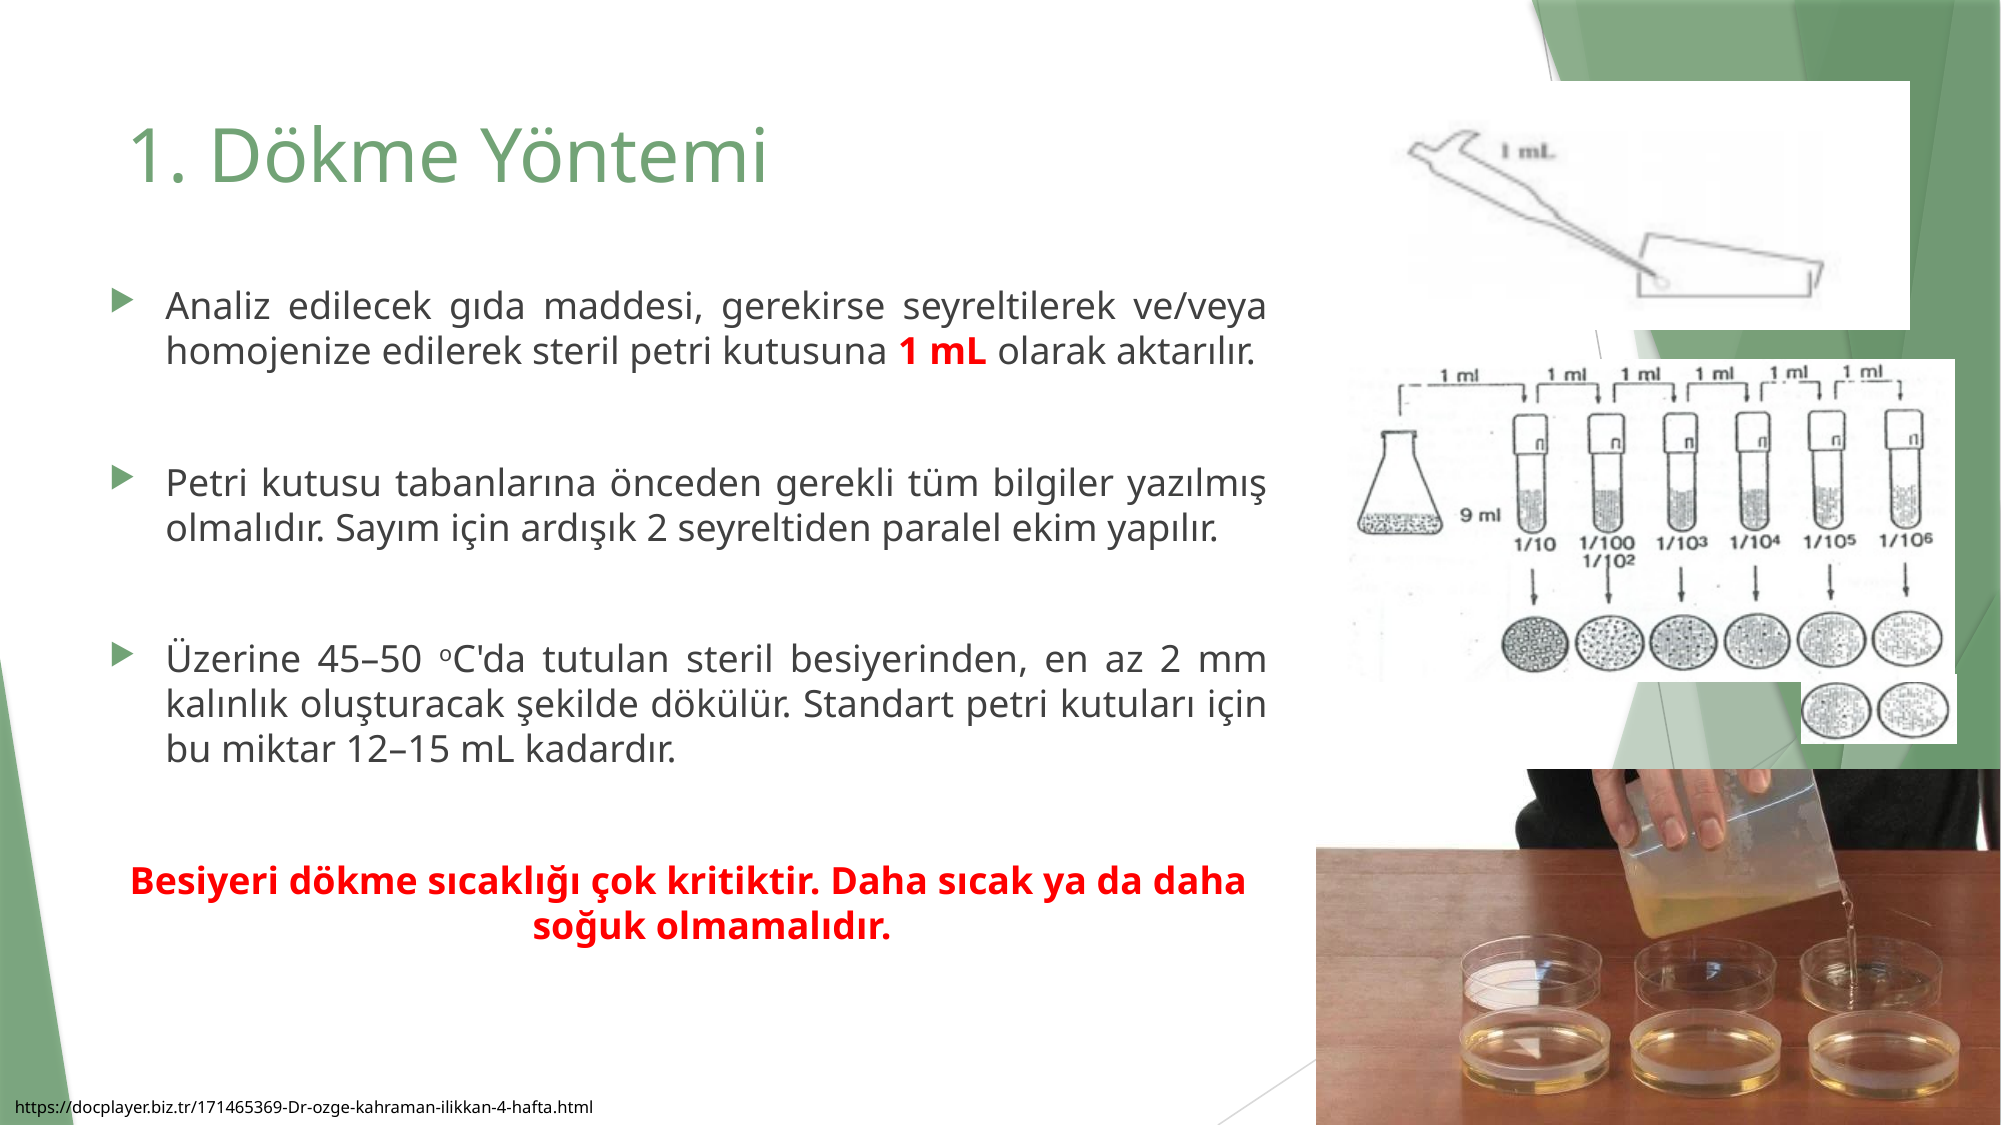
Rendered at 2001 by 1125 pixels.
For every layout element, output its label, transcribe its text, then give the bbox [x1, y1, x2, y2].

text_box https://docplayer.biz.tr/171465369-Dr-ozge-kahraman-ilikkan-4-hafta.html [0, 1089, 1000, 1125]
list Analiz edilecek gıda maddesi, gerekirse seyreltilerek ve/veya homojenize edilerek steril petri kutusuna 1 mL olarak aktarılır. Petri kutusu tabanlarına önceden gerekli tüm bilgiler yazılmış olmalıdır. Sayım için ardışık 2 seyreltiden paralel ekim yapılır. Üzerine 45–50 oC'da tutulan steril besiyerinden, en az 2 mm kalınlık oluşturacak şekilde dökülür. Standart petri kutuları için bu miktar 12–15 mL kadardır. Besiyeri dökme sıcaklığı çok kritiktir. Daha sıcak ya da daha soğuk olmamalıdır. [94, 274, 1284, 973]
picture [1316, 768, 2000, 1125]
title 1. Dökme Yöntemi [111, 99, 1303, 317]
picture [1344, 358, 1957, 745]
picture [1308, 81, 1910, 331]
